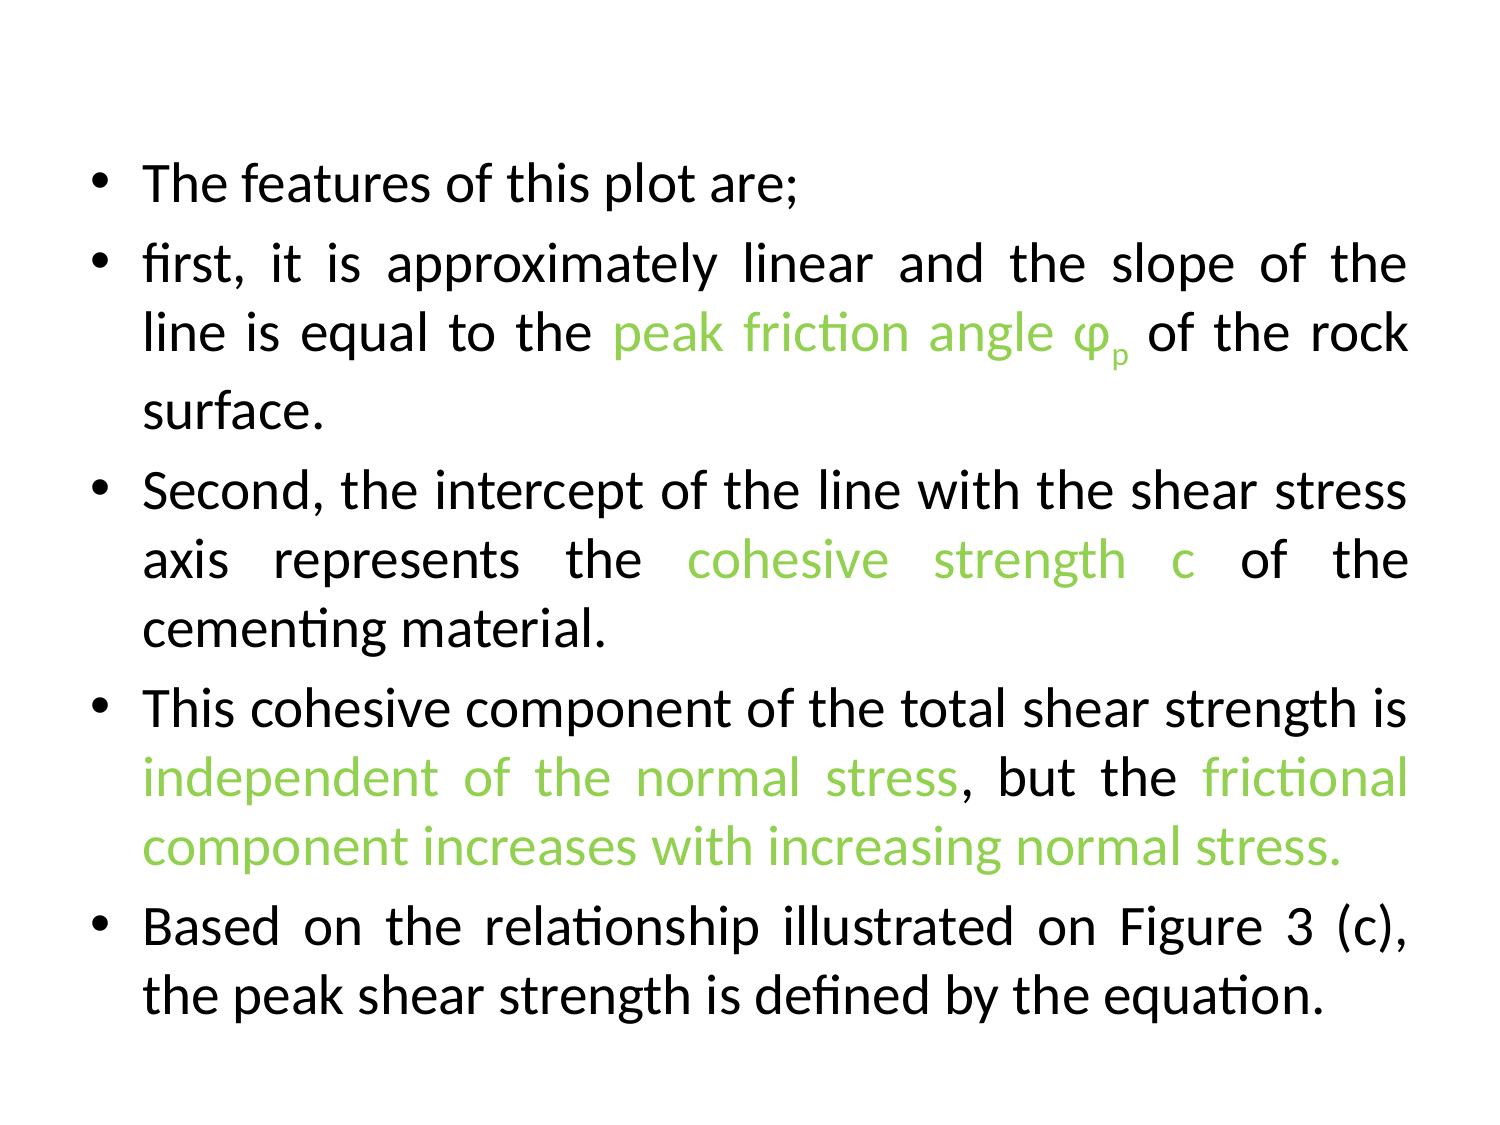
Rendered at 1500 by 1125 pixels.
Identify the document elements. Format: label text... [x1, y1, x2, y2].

list The features of this plot are; first, it is approximately linear and the slope of the line is equal to the peak friction angle φp of the rock surface. Second, the intercept of the line with the shear stress axis represents the cohesive strength c of the cementing material. This cohesive component of the total shear strength is independent of the normal stress, but the frictional component increases with increasing normal stress. Based on the relationship illustrated on Figure 3 (c), the peak shear strength is deﬁned by the equation. [75, 137, 1425, 1088]
